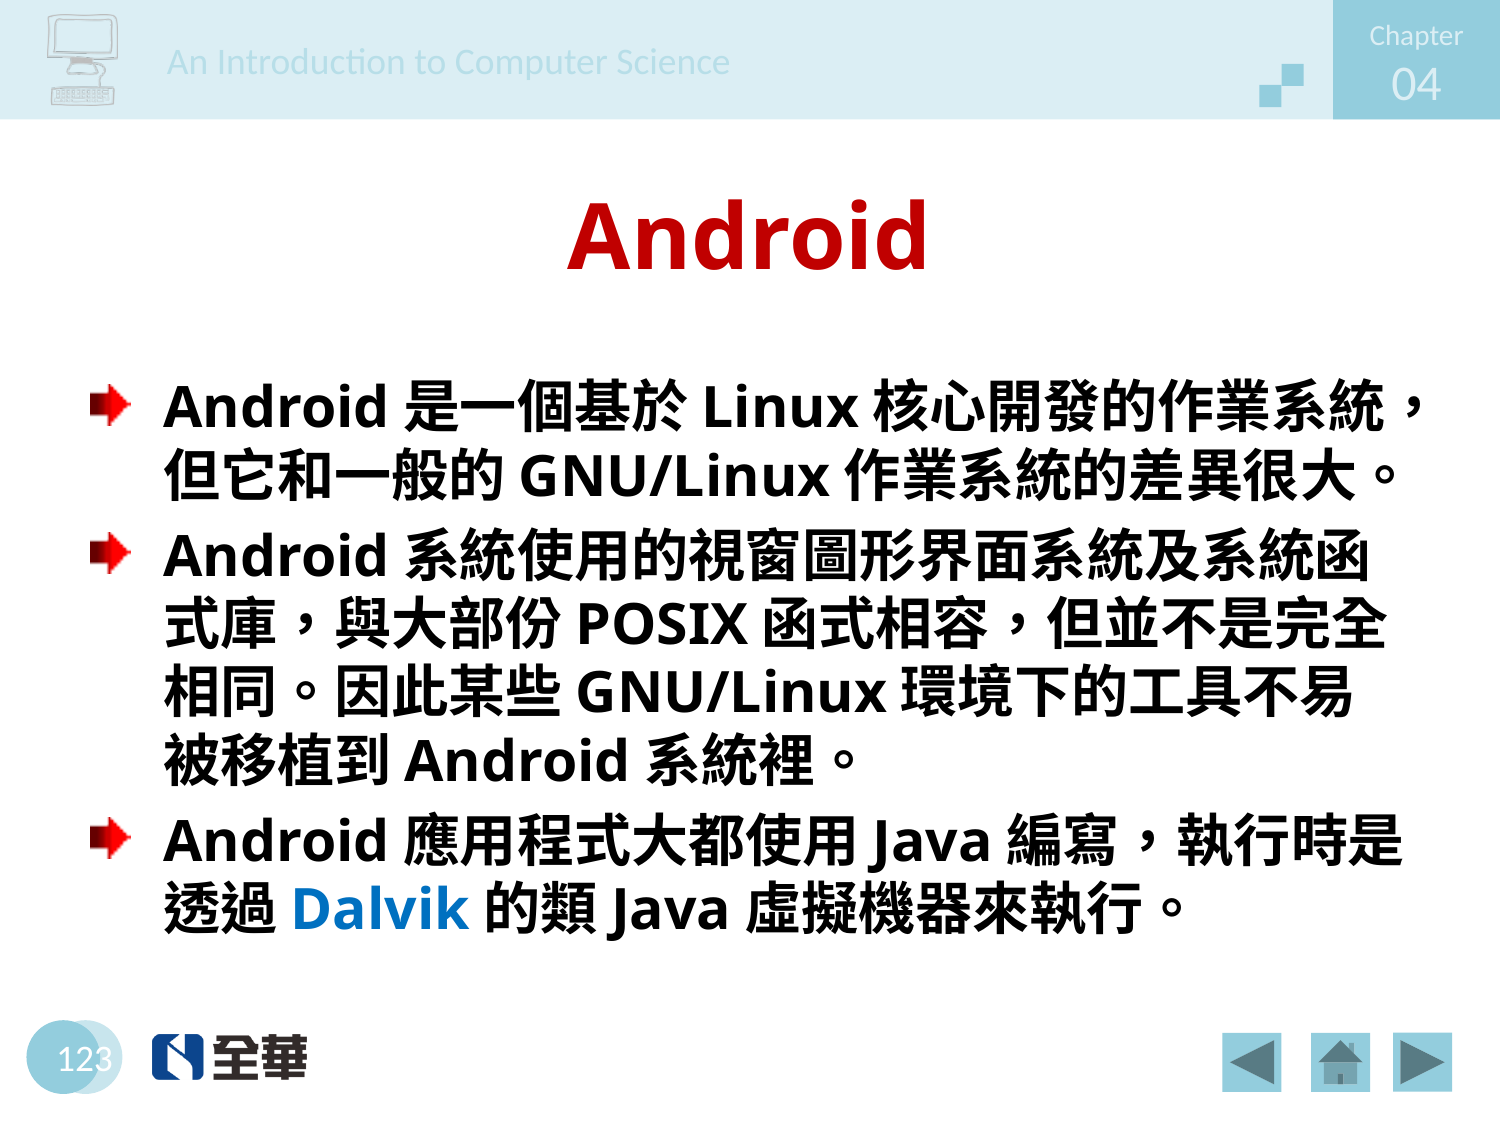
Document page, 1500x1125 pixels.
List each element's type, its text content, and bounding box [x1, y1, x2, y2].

title Android [75, 138, 1425, 327]
picture [47, 14, 118, 106]
picture [90, 384, 131, 426]
list Android是一個基於Linux核心開發的作業系統，但它和一般的GNU/Linux作業系統的差異很大。 Android系統使用的視窗圖形界面系統及系統函式庫，與大部份POSIX函式相容，但並不是完全相同。因此某些GNU/Linux環境下的工具不易被移植到Android系統裡。 Android應用程式大都使用Java編寫，執行時是透過Dalvik的類Java虛擬機器來執行。 [75, 363, 1425, 1005]
picture [90, 532, 131, 574]
picture [152, 1034, 307, 1080]
picture [90, 817, 131, 859]
